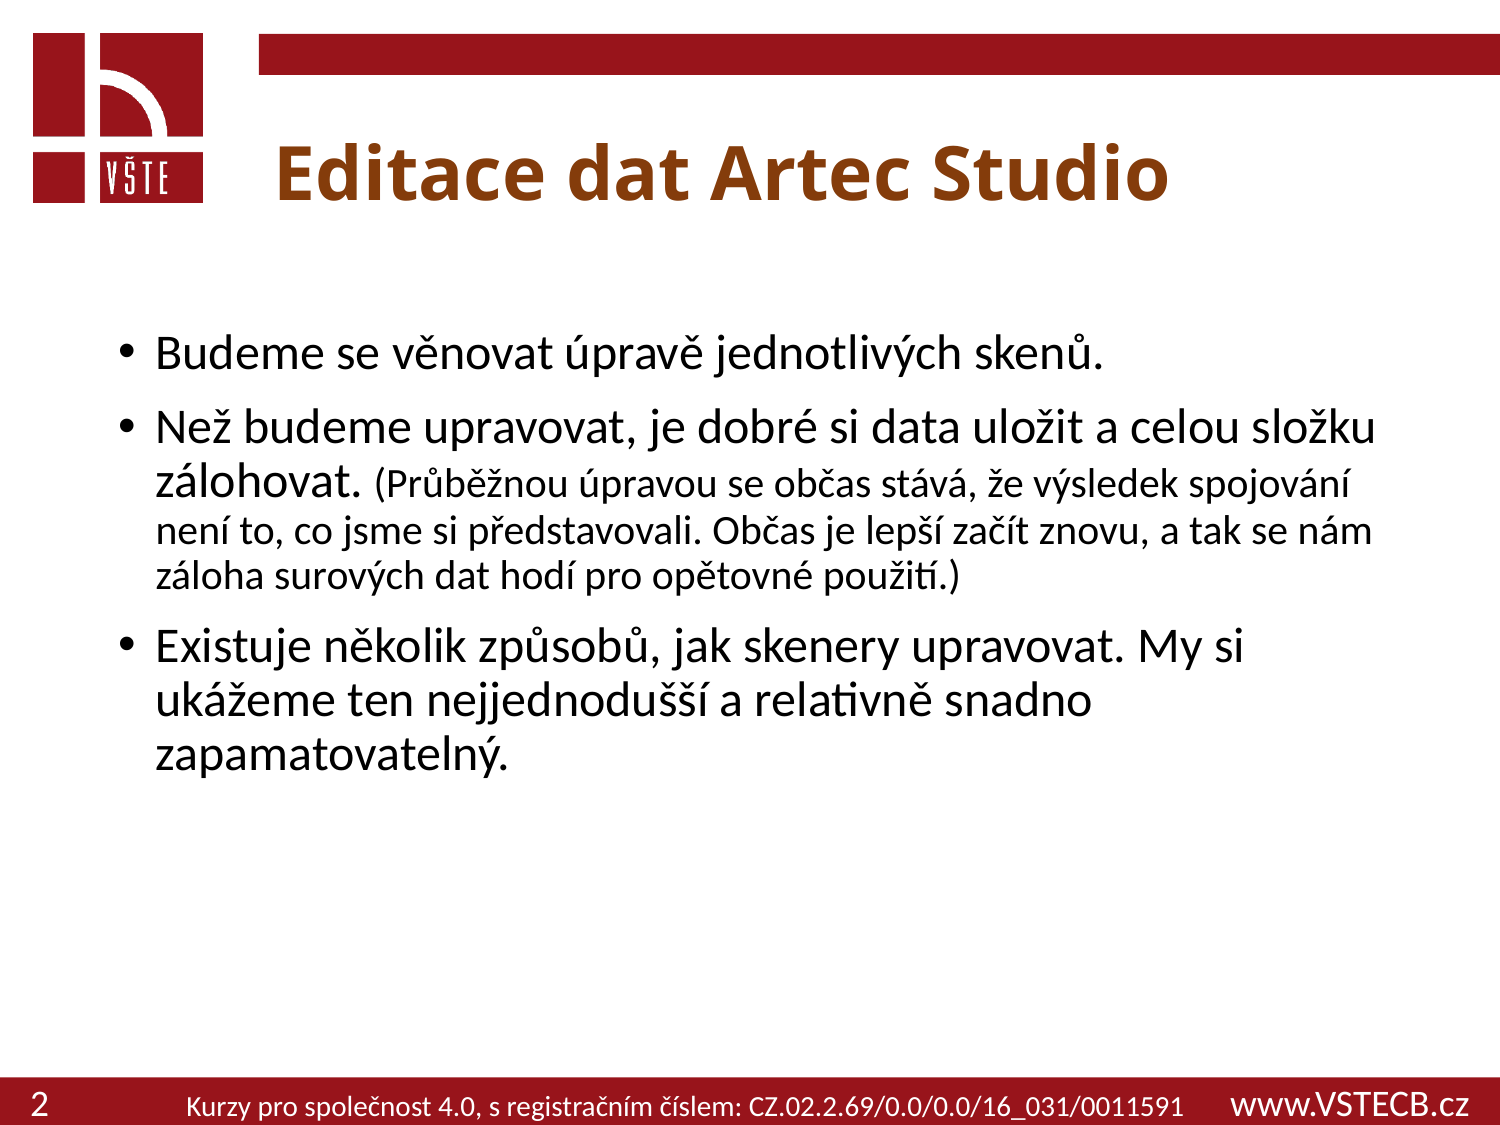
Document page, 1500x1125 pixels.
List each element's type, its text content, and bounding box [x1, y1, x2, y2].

list Budeme se věnovat úpravě jednotlivých skenů. Než budeme upravovat, je dobré si data uložit a celou složku zálohovat. (Průběžnou úpravou se občas stává, že výsledek spojování není to, co jsme si představovali. Občas je lepší začít znovu, a tak se nám záloha surových dat hodí pro opětovné použití.) Existuje několik způsobů, jak skenery upravovat. My si ukážeme ten nejjednodušší a relativně snadno zapamatovatelný. [103, 318, 1397, 850]
text_box [258, 33, 1500, 76]
title Editace dat Artec Studio [258, 76, 1500, 278]
text_box 2 Kurzy pro společnost 4.0, s registračním číslem: CZ.02.2.69/0.0/0.0/16_031/0011591 www.VSTECB.cz [0, 1076, 1500, 1125]
picture [33, 33, 203, 203]
